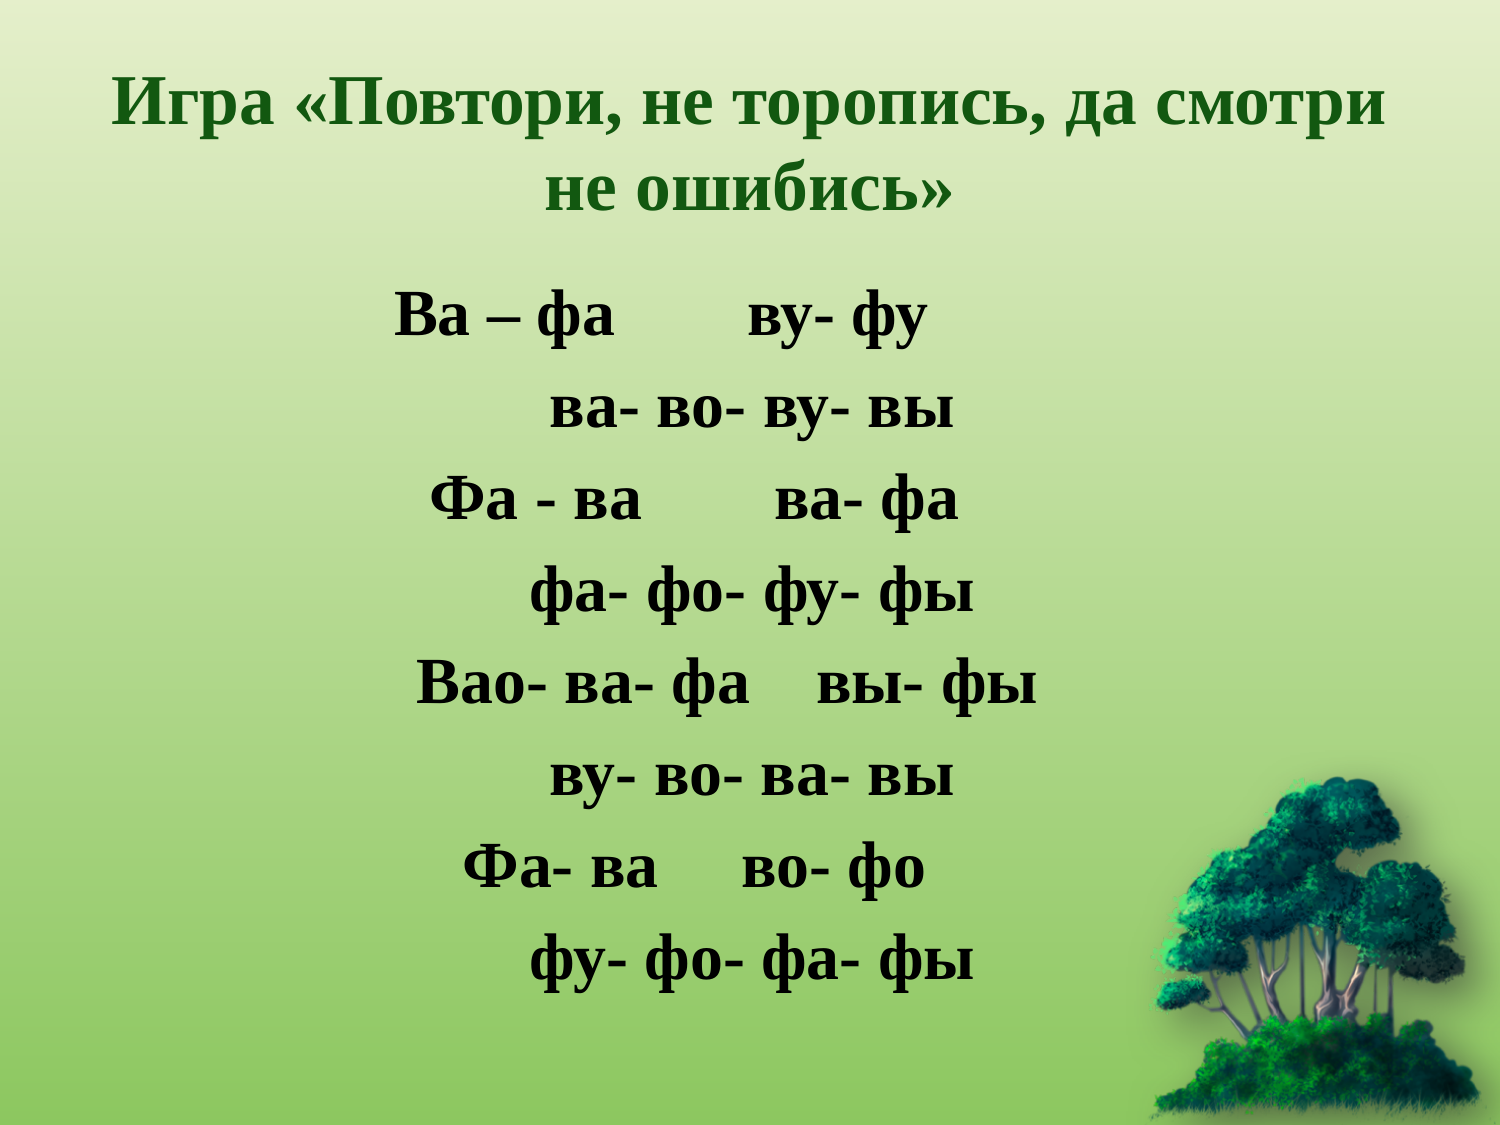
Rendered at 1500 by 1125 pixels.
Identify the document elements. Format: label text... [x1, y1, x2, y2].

list Ва – фа ву- фу ва- во- ву- вы Фа - ва ва- фа фа- фо- фу- фы Вао- ва- фа вы- фы ву- во- ва- вы Фа- ва во- фо фу- фо- фа- фы [75, 262, 1430, 1005]
title Игра «Повтори, не торопись, да смотри не ошибись» [75, 45, 1425, 233]
picture [1128, 774, 1500, 1125]
